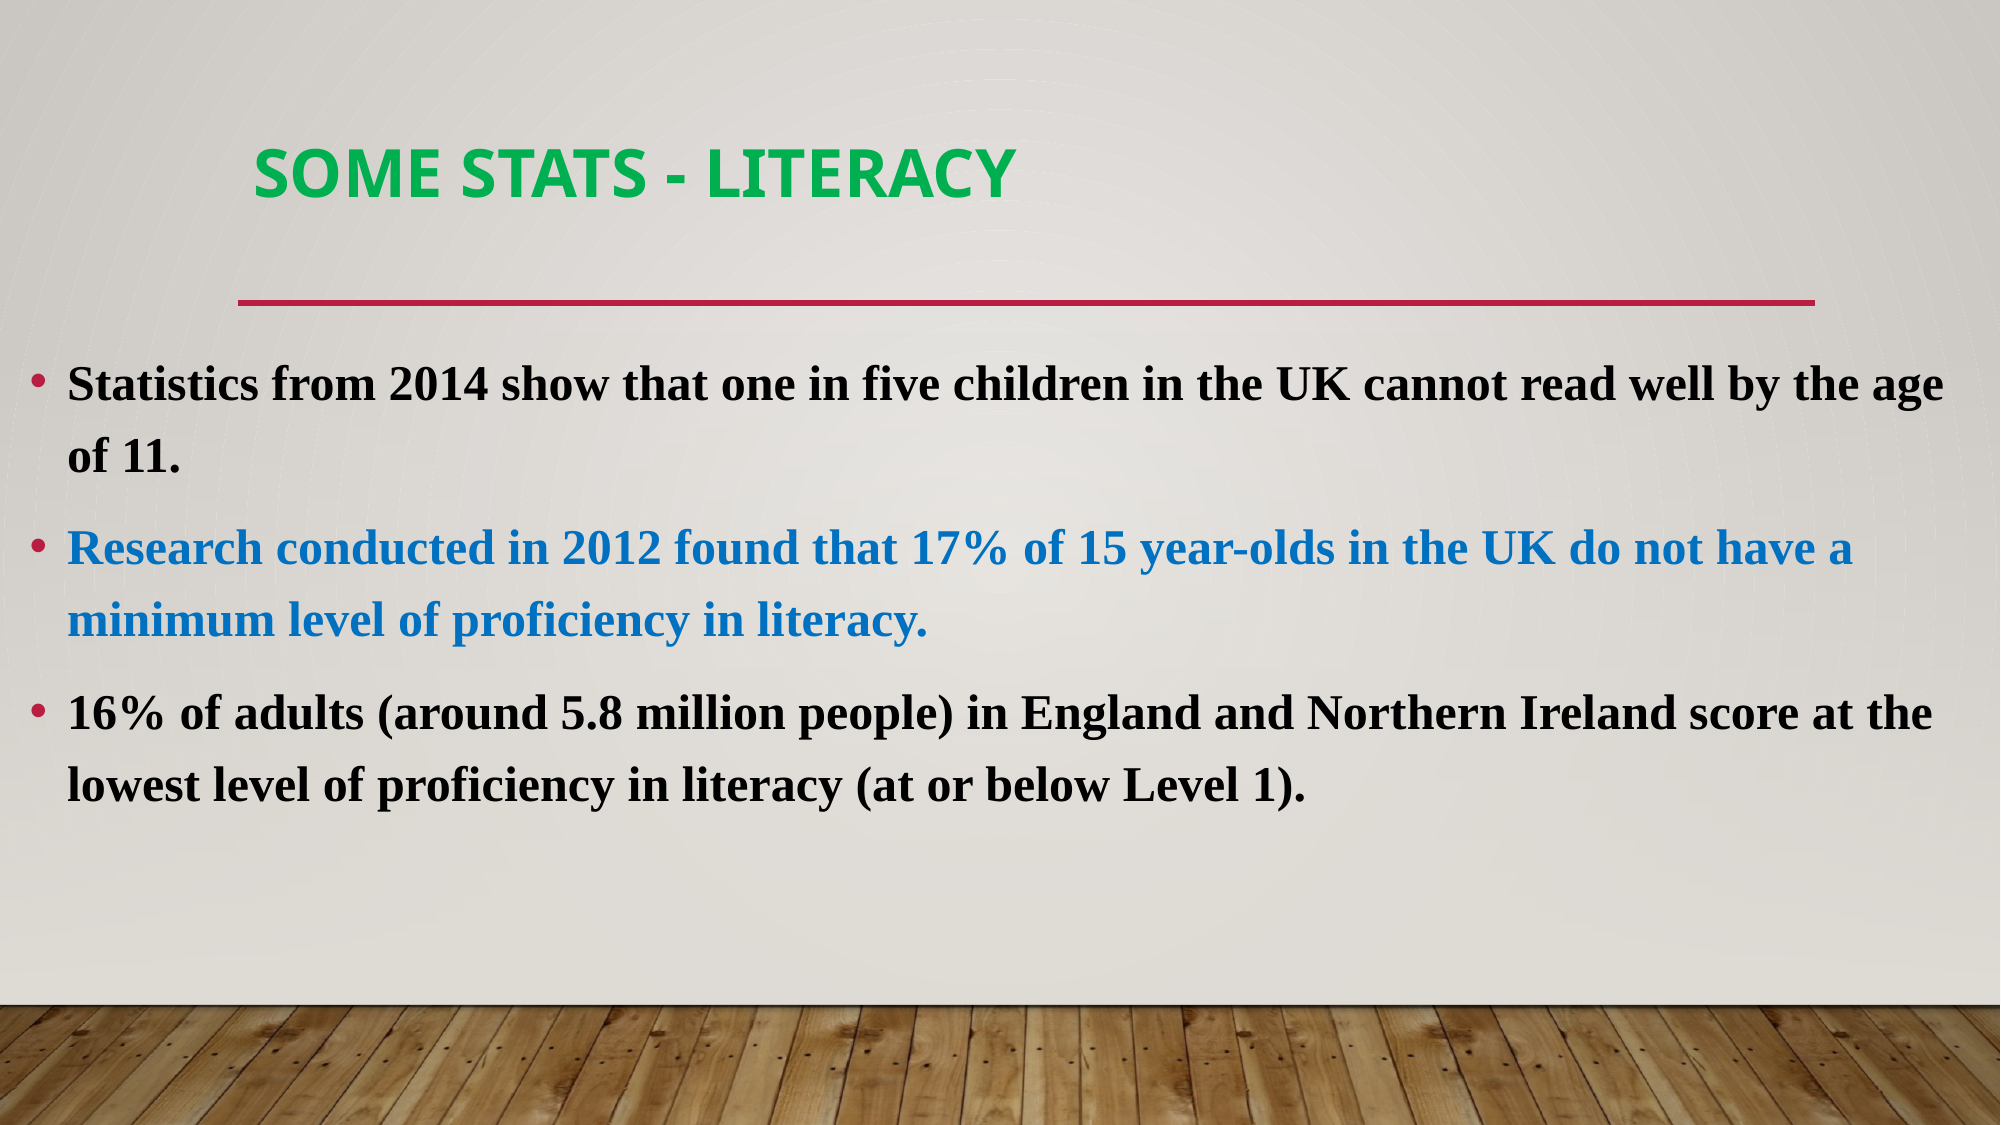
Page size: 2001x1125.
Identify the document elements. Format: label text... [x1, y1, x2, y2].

picture [0, 1005, 2000, 1125]
list Statistics from 2014 show that one in five children in the UK cannot read well by the age of 11. Research conducted in 2012 found that 17% of 15 year-olds in the UK do not have a minimum level of proficiency in literacy. 16% of adults (around 5.8 million people) in England and Northern Ireland score at the lowest level of proficiency in literacy (at or below Level 1). [14, 330, 1982, 971]
title Some Stats - Literacy [238, 131, 1814, 305]
